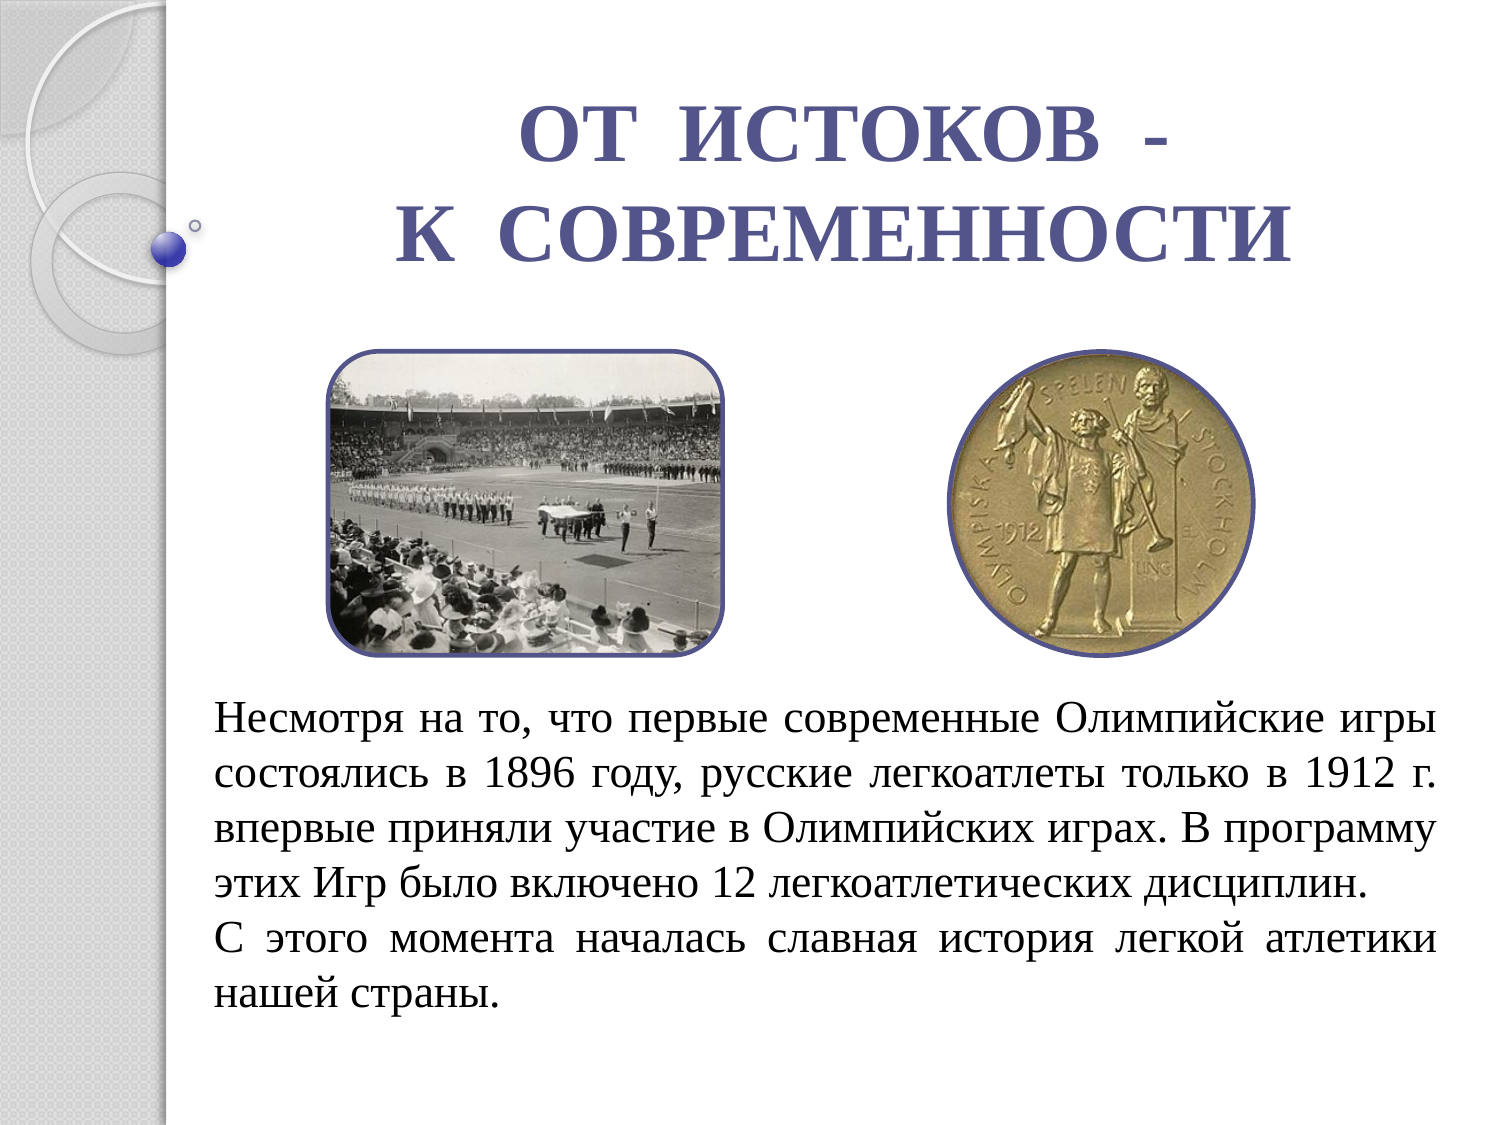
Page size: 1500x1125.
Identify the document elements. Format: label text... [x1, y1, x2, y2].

text_box ОТ ИСТОКОВ - К СОВРЕМЕННОСТИ [380, 70, 1308, 286]
picture [327, 351, 723, 656]
picture [948, 351, 1254, 656]
text_box Несмотря на то, что первые современные Олимпийские игры состоялись в 1896 году, русские легкоатлеты только в 1912 г. впервые приняли участие в Олимпийских играх. В программу этих Игр было включено 12 легкоатлетических дисциплин. С этого момента началась славная история легкой атлетики нашей страны. [199, 679, 1454, 1025]
